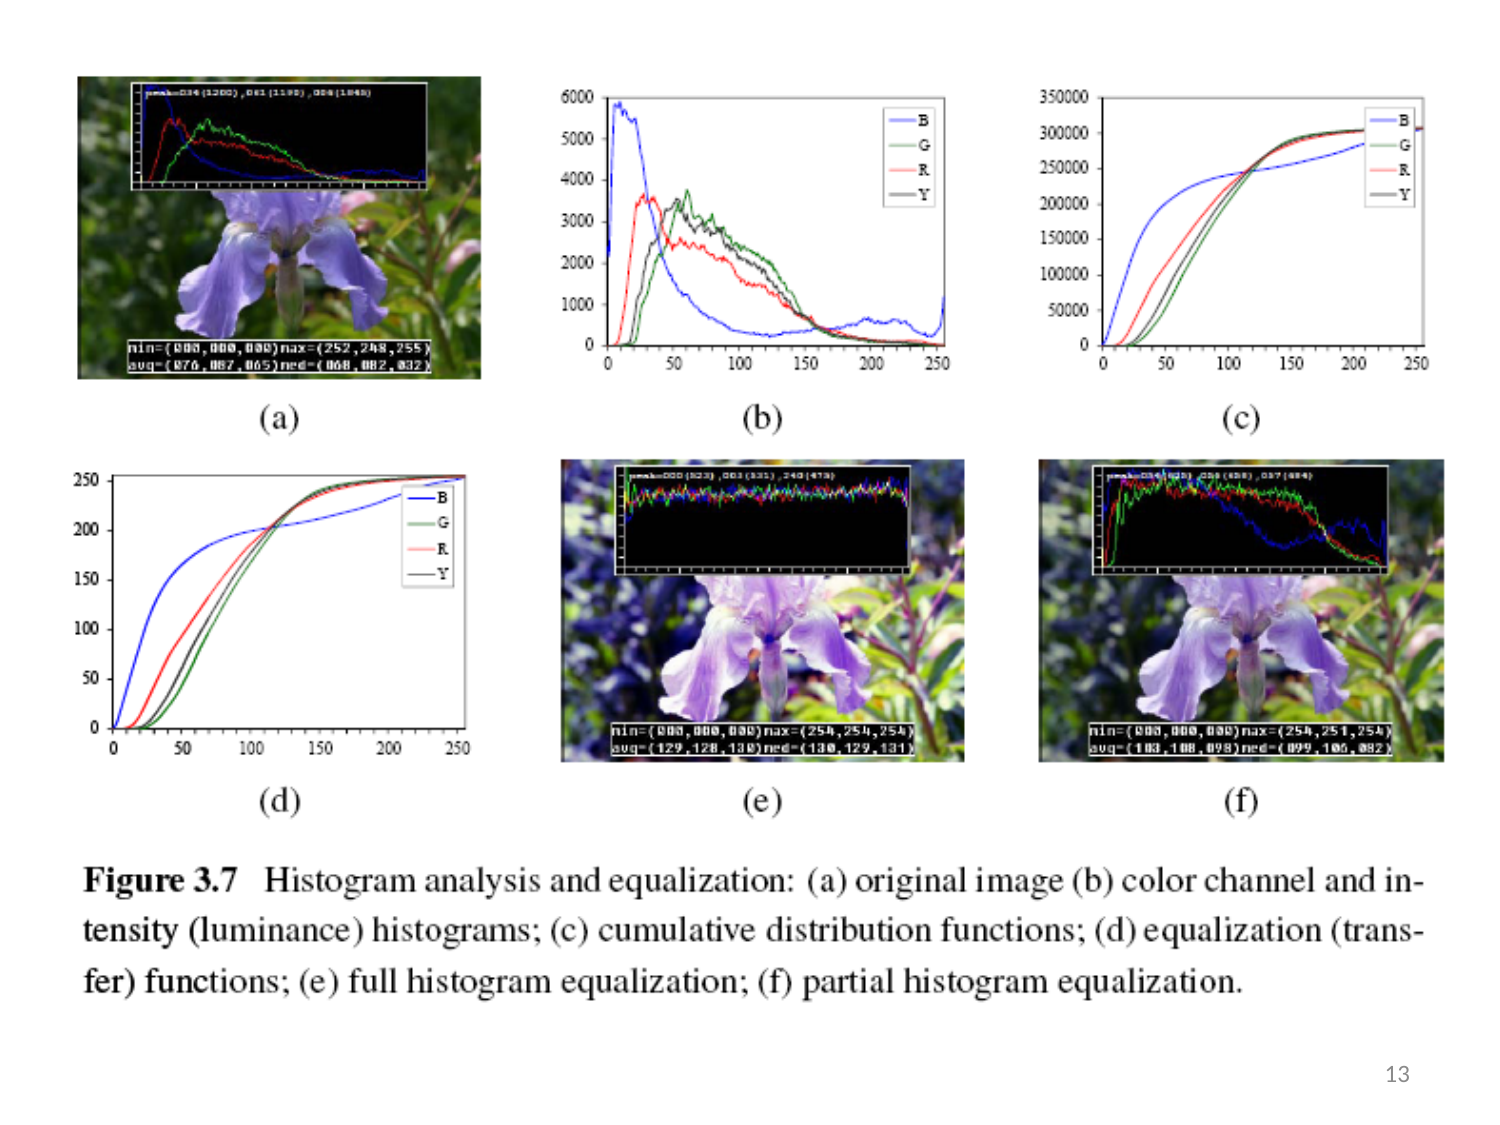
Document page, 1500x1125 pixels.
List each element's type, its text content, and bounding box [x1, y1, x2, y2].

picture [17, 54, 1475, 1016]
slide_number 13 [1074, 1042, 1425, 1103]
